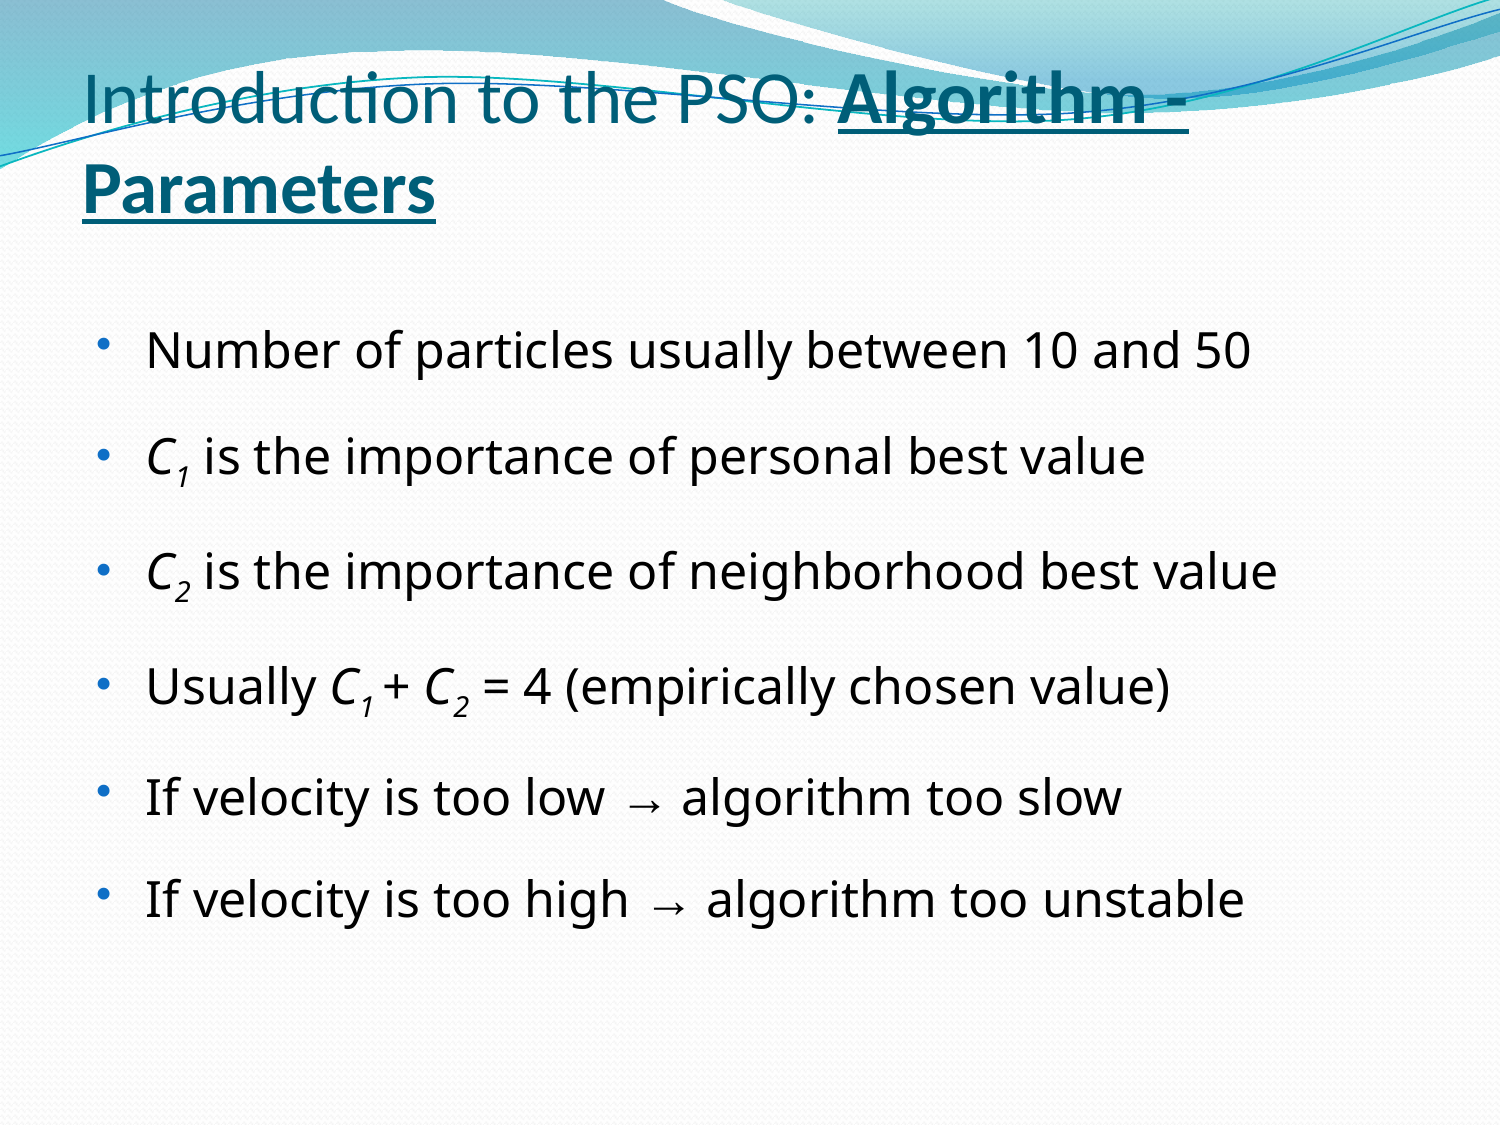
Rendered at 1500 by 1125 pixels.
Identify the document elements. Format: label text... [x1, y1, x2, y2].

text_box Number of particles usually between 10 and 50 C1 is the importance of personal best value C2 is the importance of neighborhood best value Usually C1 + C2 = 4 (empirically chosen value) If velocity is too low → algorithm too slow If velocity is too high → algorithm too unstable [83, 280, 1471, 936]
title Introduction to the PSO: Algorithm - Parameters [75, 41, 1425, 230]
